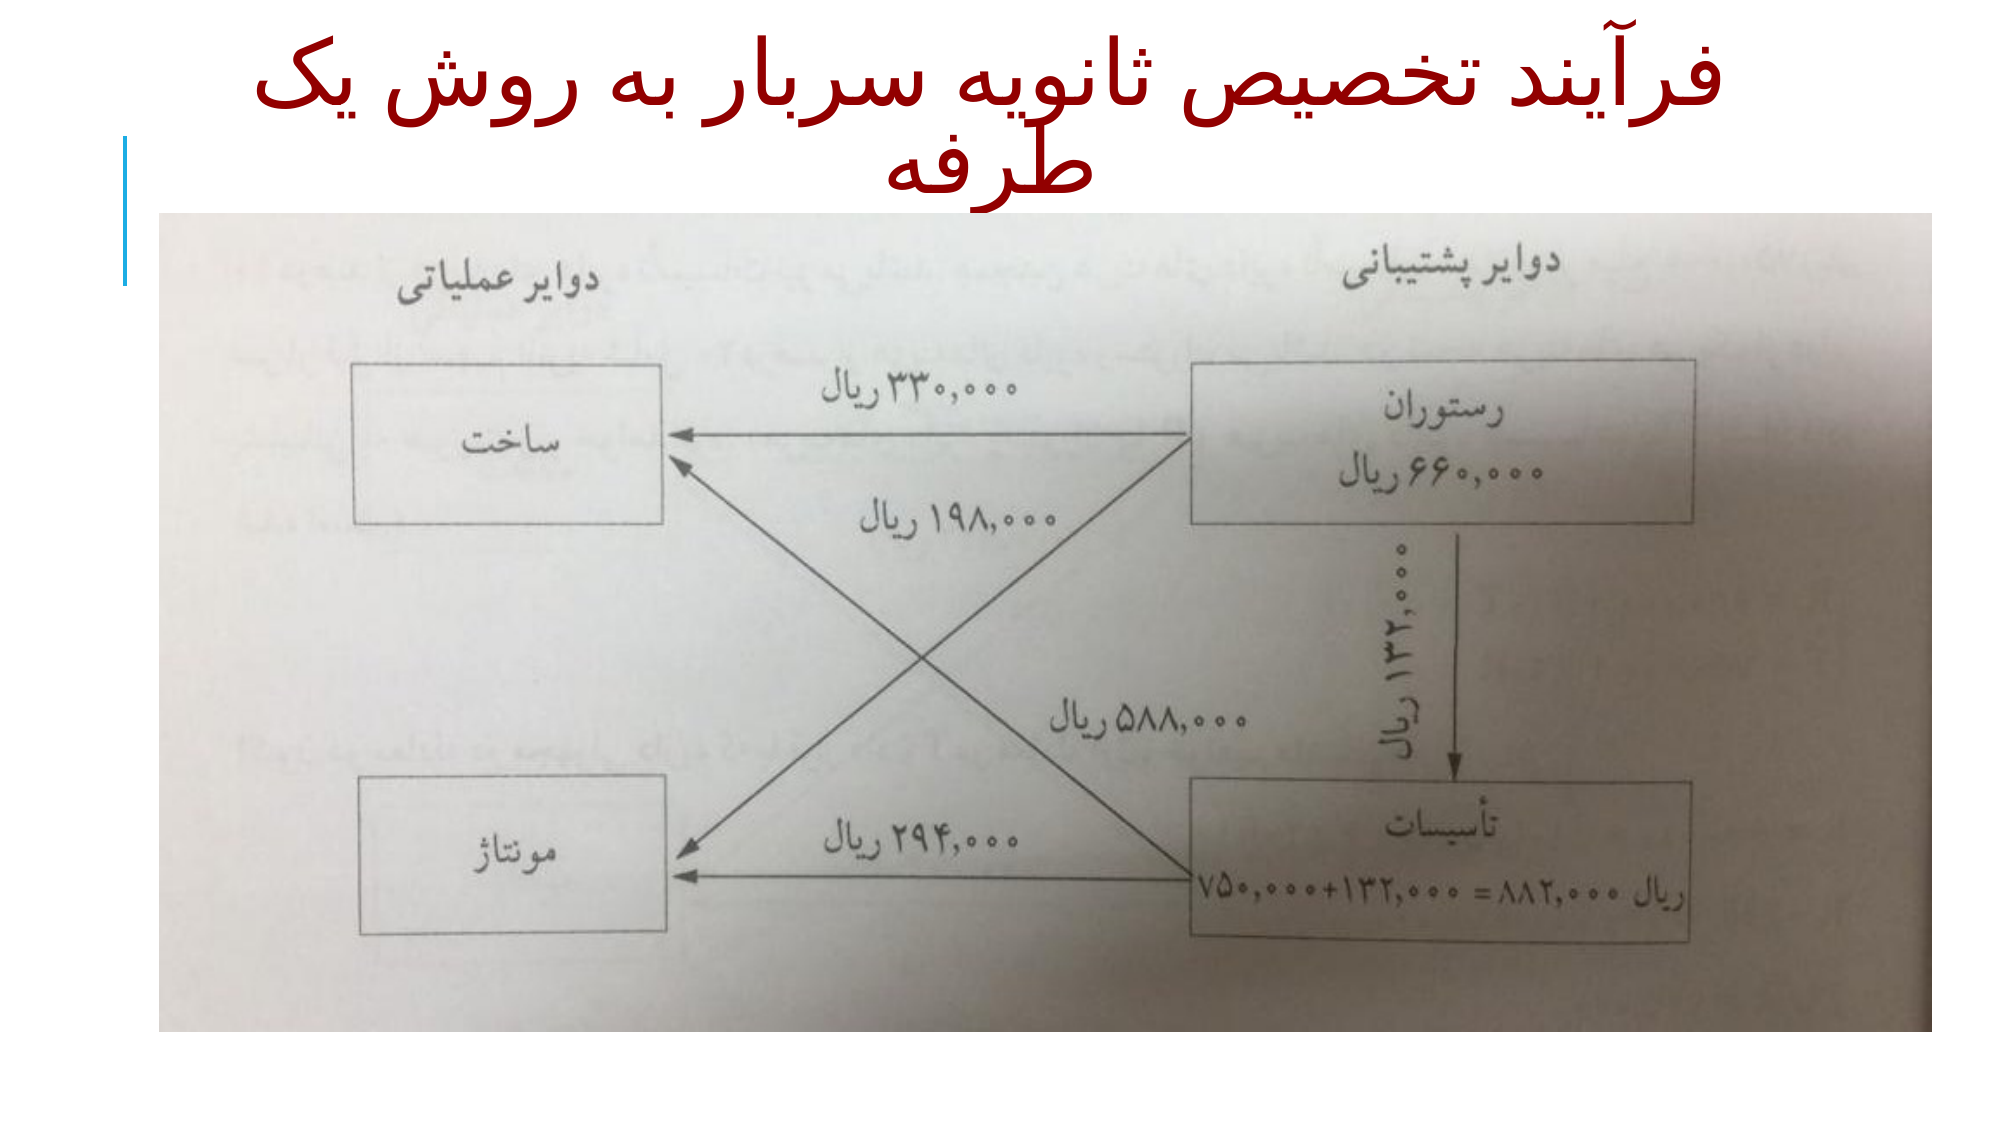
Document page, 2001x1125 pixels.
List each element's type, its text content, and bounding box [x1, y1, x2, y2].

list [158, 213, 1932, 1033]
title فرآیند تخصیص ثانویه سربار به روش یک طرفه [192, 0, 1788, 208]
